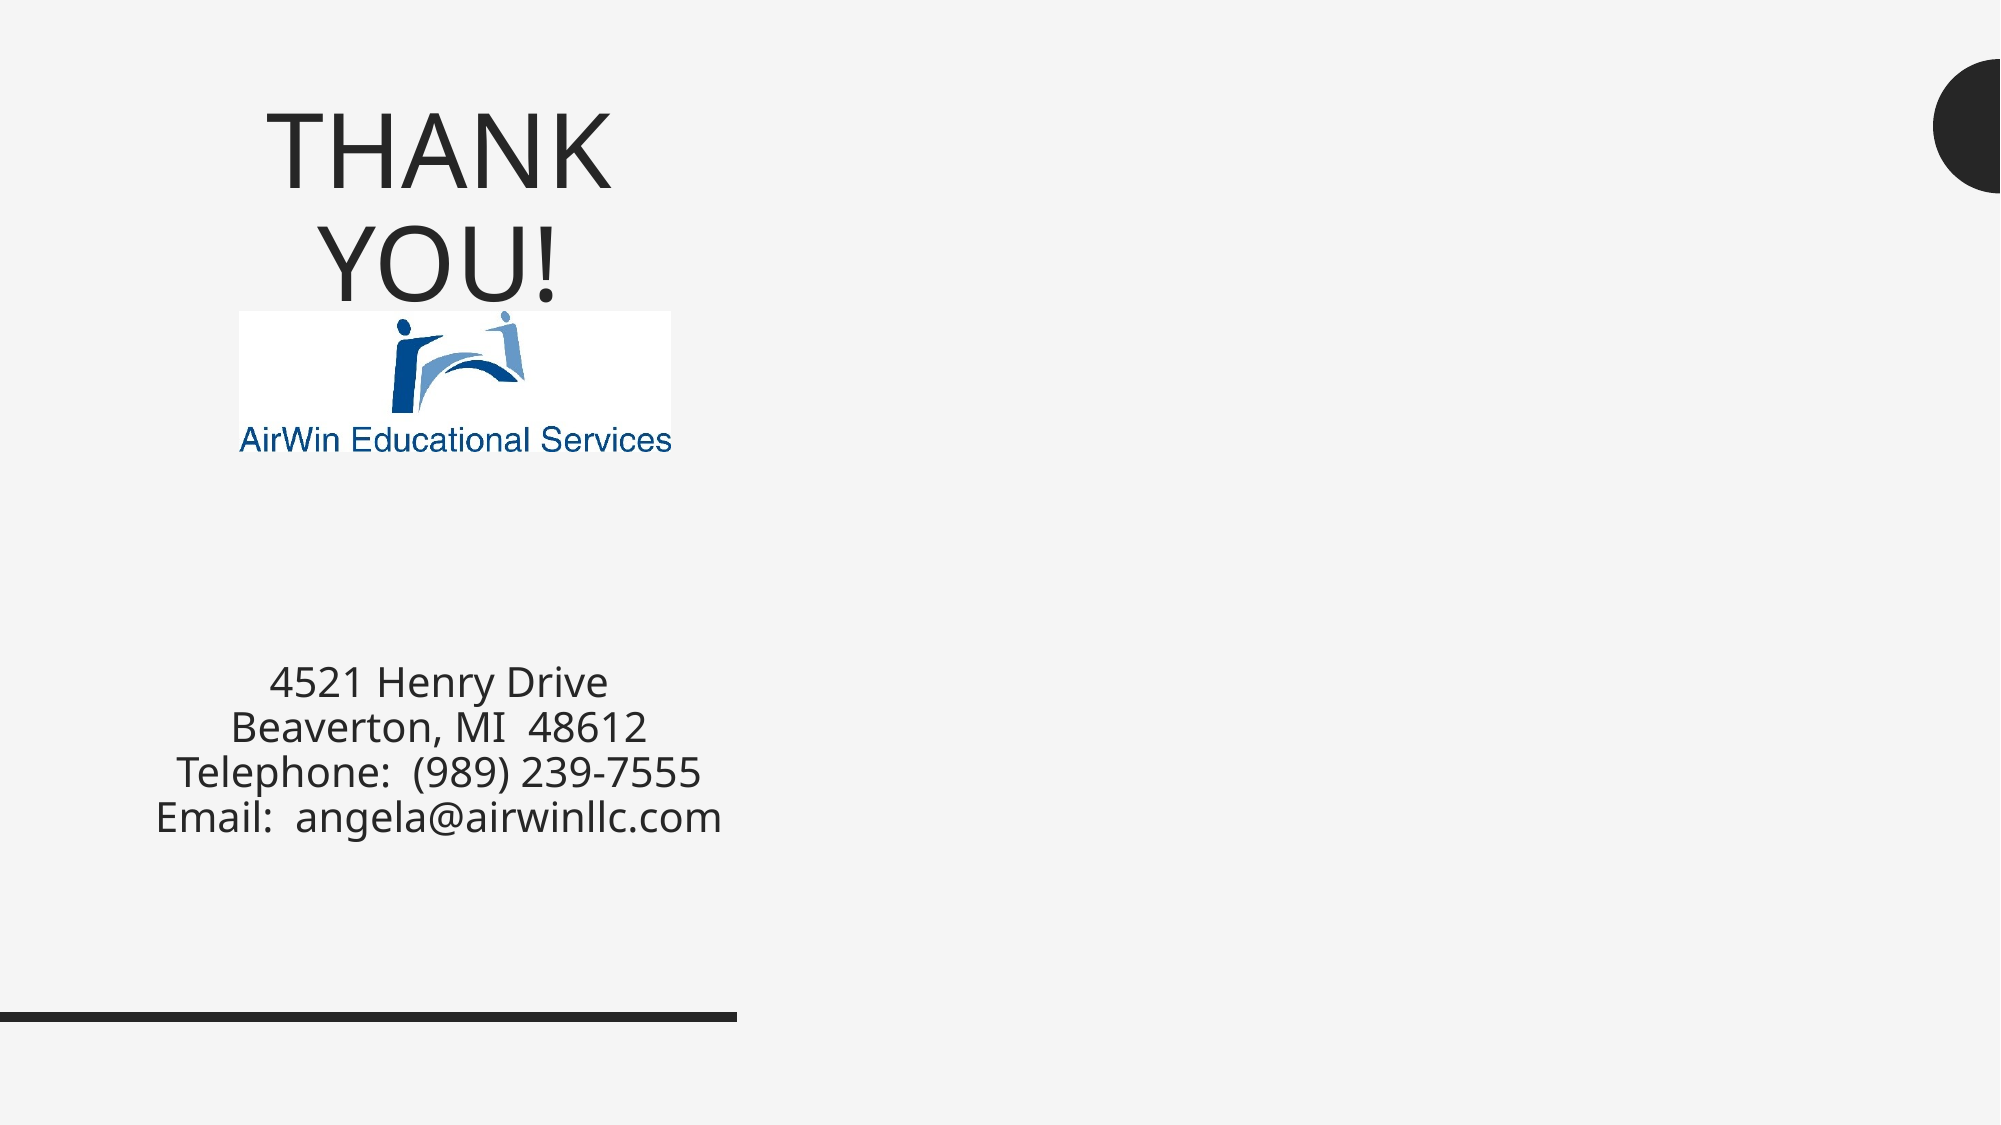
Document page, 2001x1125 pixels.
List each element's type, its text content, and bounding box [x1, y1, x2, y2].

title THANK YOU! 4521 Henry Drive Beaverton, MI 48612 Telephone: (989) 239-7555 Email: angela@airwinllc.com [125, 91, 754, 905]
picture [239, 311, 671, 452]
